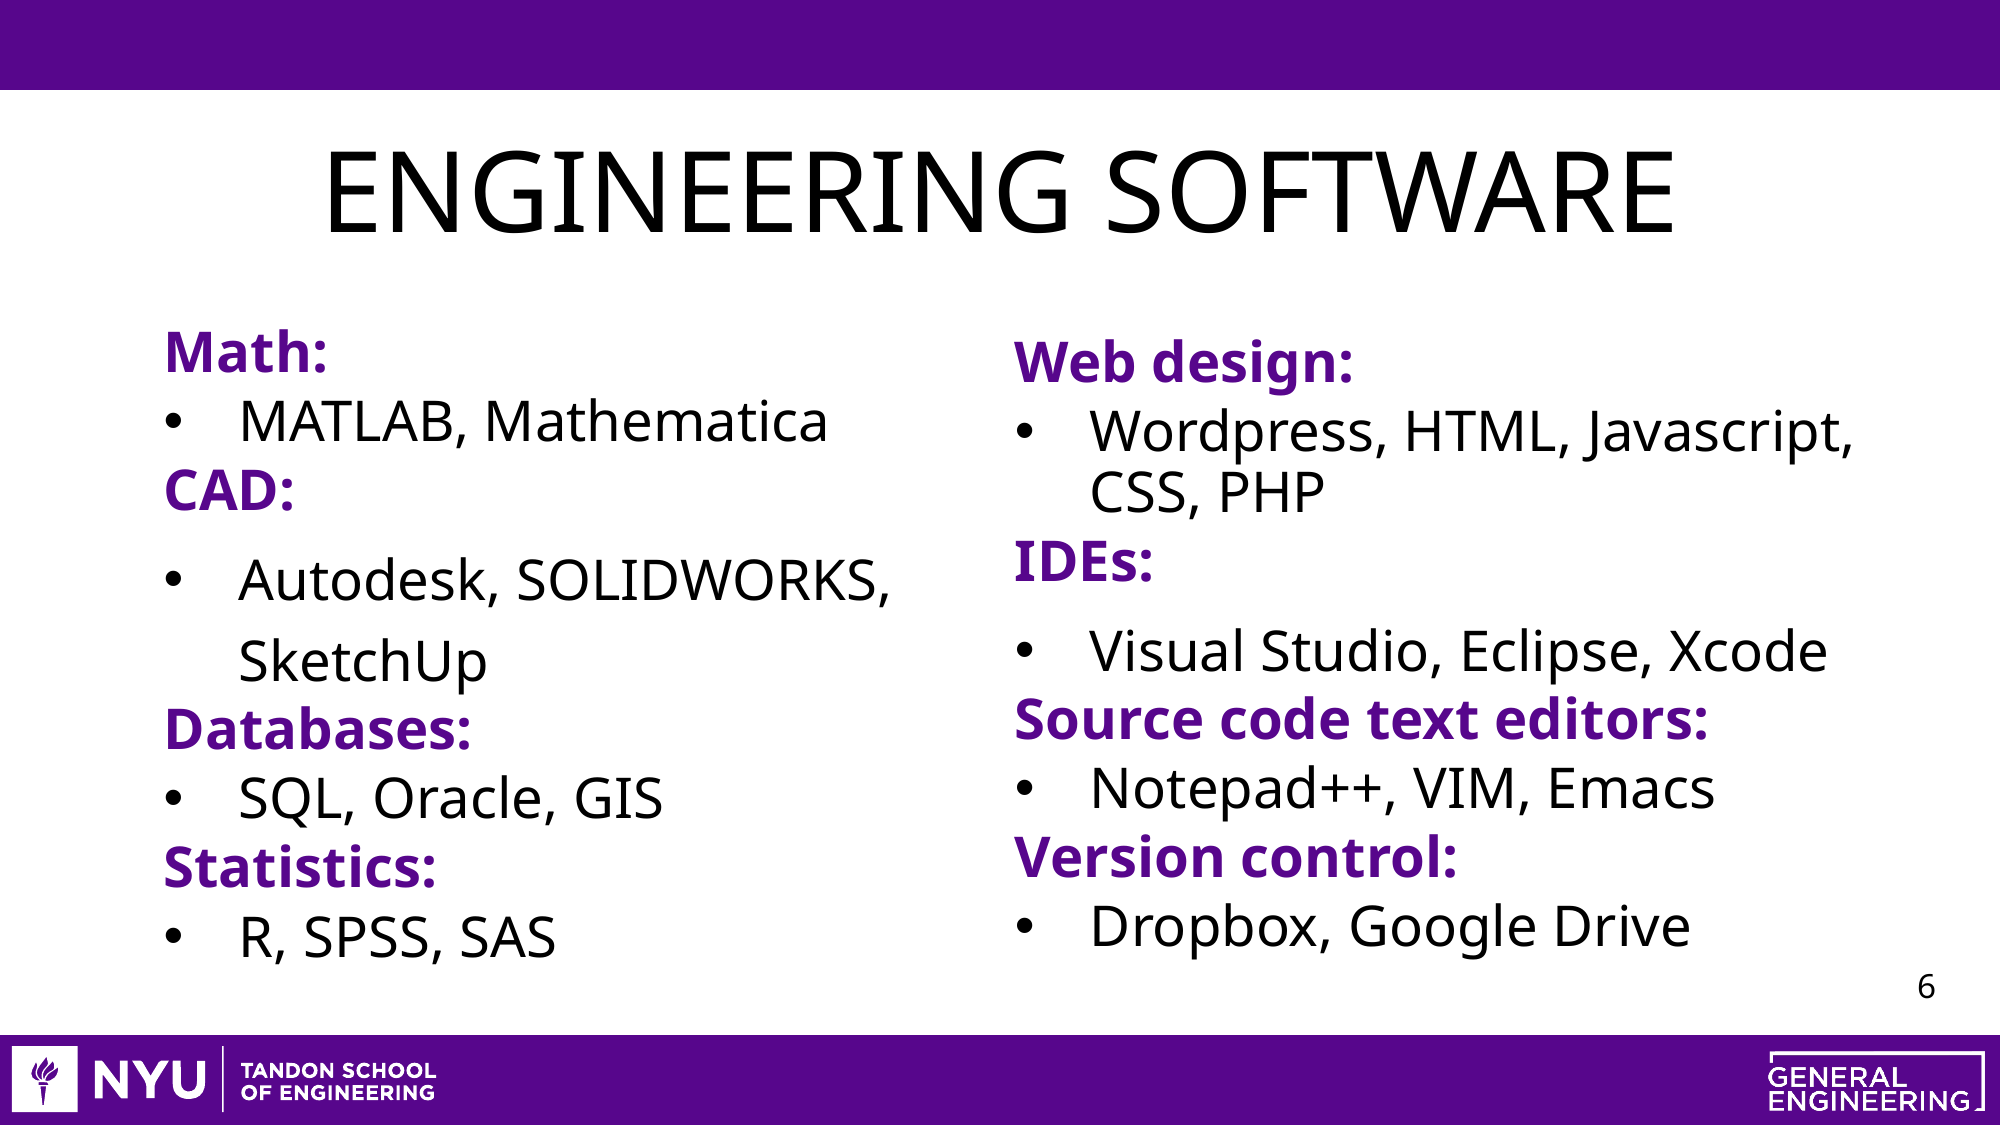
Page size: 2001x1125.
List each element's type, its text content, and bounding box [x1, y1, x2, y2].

picture [1768, 1051, 1985, 1111]
title ENGINEERING SOFTWARE [82, 106, 1918, 265]
subtitle Math: MATLAB, Mathematica CAD: Autodesk, SOLIDWORKS, SketchUp Databases: SQL, Oracle, GIS Statistics: R, SPSS, SAS [148, 342, 999, 1033]
text_box Web design: Wordpress, HTML, Javascript, CSS, PHP IDEs: Visual Studio, Eclipse, Xcode Source code text editors: Notepad++, VIM, Emacs Version control: Dropbox, Google Drive [999, 320, 1917, 1054]
text_box [0, 0, 2000, 91]
text_box 6 [1802, 958, 1951, 1013]
picture [11, 1046, 437, 1113]
text_box [0, 1034, 2000, 1125]
